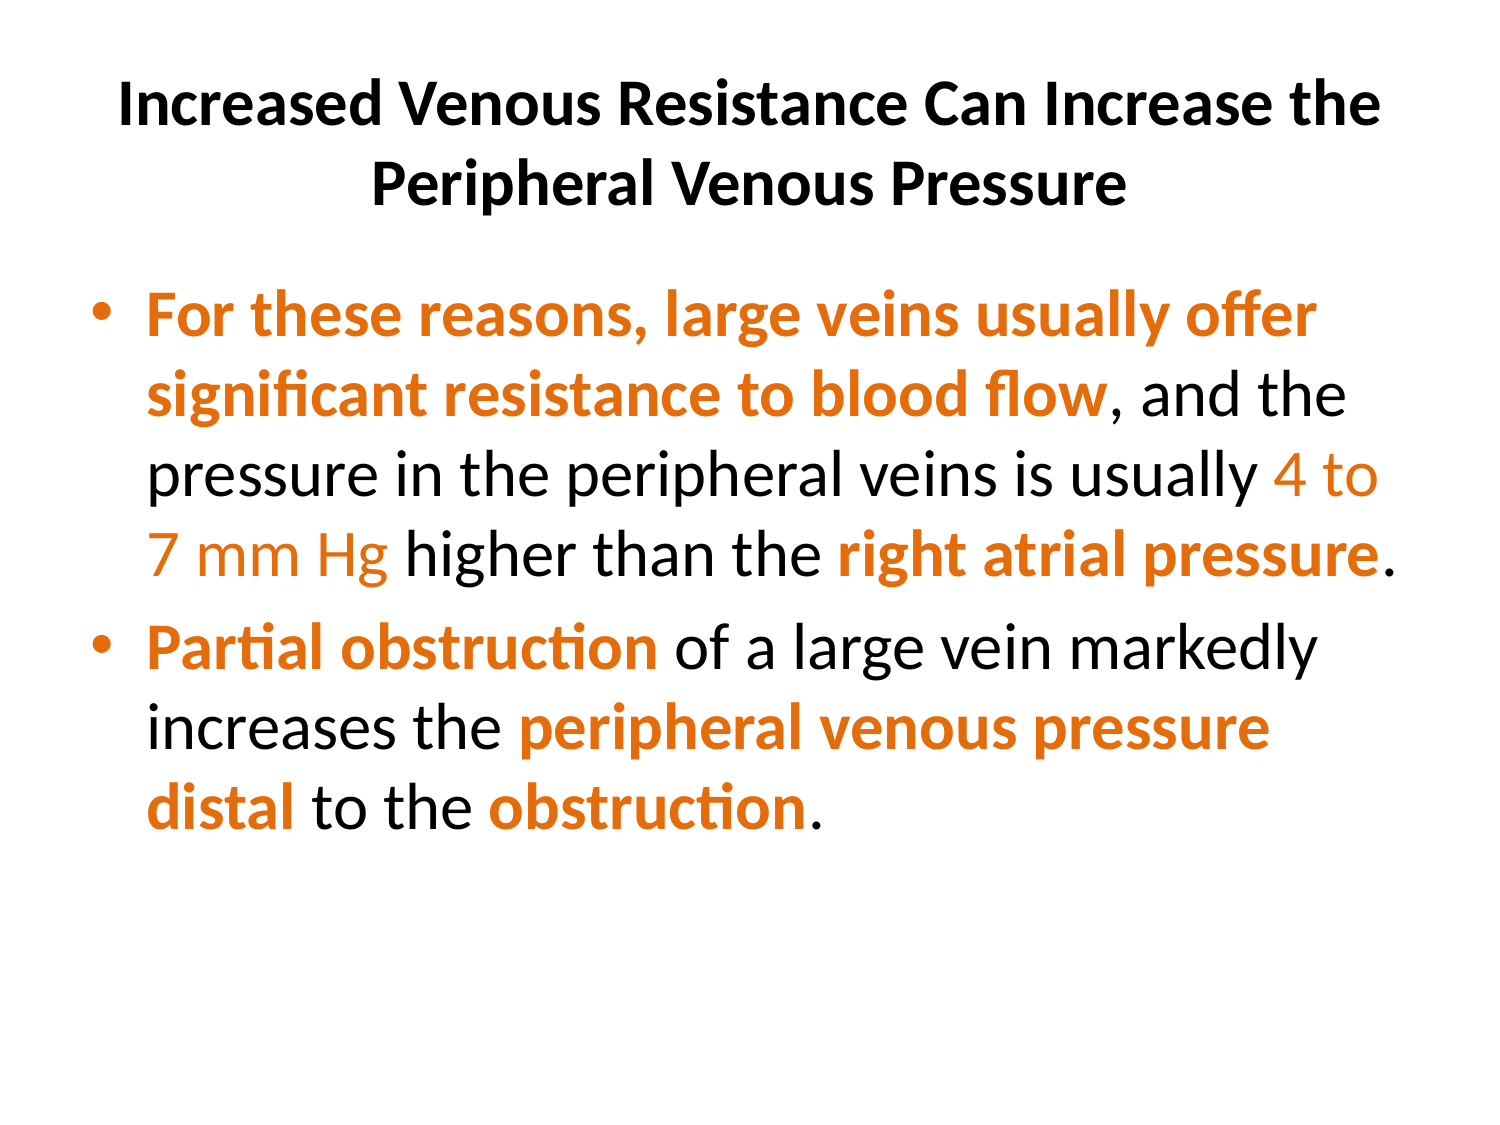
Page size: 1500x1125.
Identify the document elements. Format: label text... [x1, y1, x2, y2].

title Increased Venous Resistance Can Increase the Peripheral Venous Pressure [75, 45, 1425, 233]
list For these reasons, large veins usually offer significant resistance to blood flow, and the pressure in the peripheral veins is usually 4 to 7 mm Hg higher than the right atrial pressure. Partial obstruction of a large vein markedly increases the peripheral venous pressure distal to the obstruction. [75, 262, 1425, 1005]
